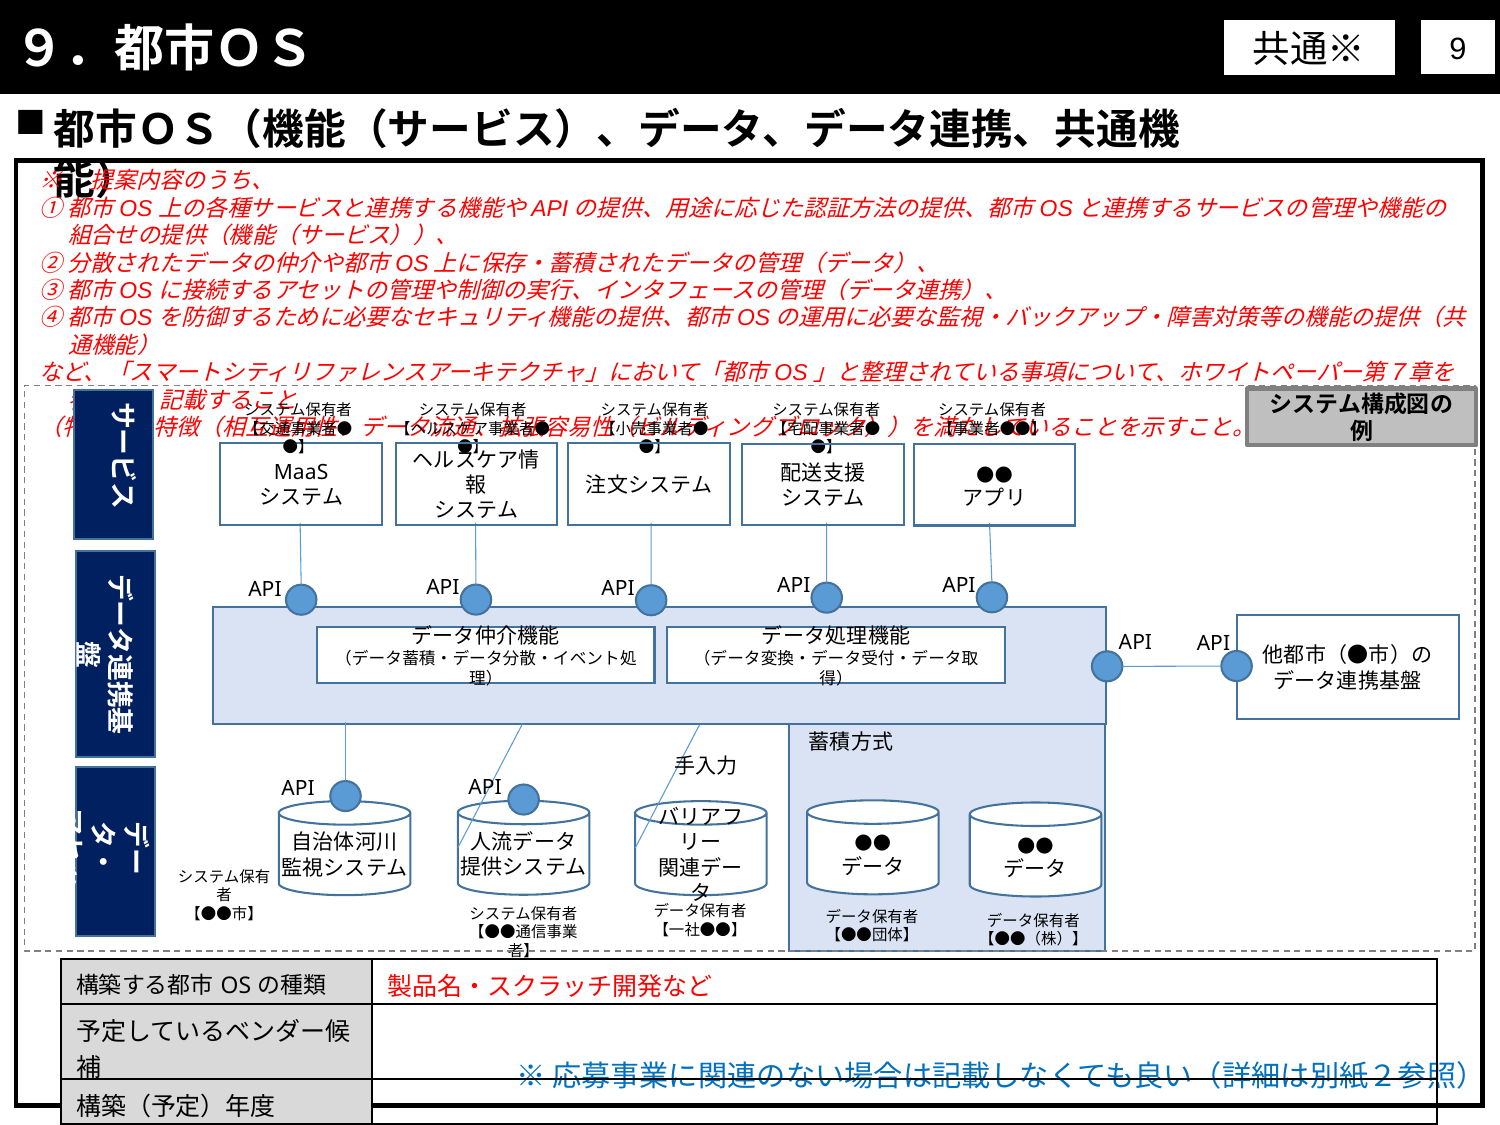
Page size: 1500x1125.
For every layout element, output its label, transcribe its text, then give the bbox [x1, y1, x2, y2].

text_box データ保有者 【●●（株）】 [956, 951, 1111, 955]
table_cell [519, 728, 526, 803]
text_box システム保有者 【●●通信事業者】 [446, 951, 601, 967]
table_cell [986, 526, 996, 586]
text_box ９．都市ＯＳ [0, 0, 1500, 94]
table_cell [373, 1080, 1436, 1123]
text_box 都市ＯＳ（機能（サービス）、データ、データ連携、共通機能） [0, 95, 1223, 210]
text_box [7, 570, 24, 676]
text_box [15, 676, 446, 1106]
text_box 9 [1418, 17, 1498, 77]
table_header 構築する都市OSの種類 [62, 960, 371, 1003]
table_header 製品名・スクラッチ開発など [373, 960, 1436, 1003]
text_box システム構成図の例 [1245, 386, 1478, 447]
table_cell 予定しているベンダー候補 [62, 1005, 371, 1078]
text_box [15, 210, 24, 572]
table_cell 構築（予定）年度 [62, 1080, 371, 1123]
text_box [601, 448, 1483, 1049]
text_box 共通※ [1220, 17, 1398, 78]
table_cell [373, 1005, 1436, 1078]
table_cell [296, 527, 304, 588]
text_box ※ 提案内容のうち、 ①都市OS上の各種サービスと連携する機能やAPIの提供、用途に応じた認証方法の提供、都市OSと連携するサービスの管理や機能の組合せの提供（機能（サービス））、 ②分散されたデータの仲介や都市OS上に保存・蓄積されたデータの管理（データ）、 ③都市OSに接続するアセットの管理や制御の実行、インタフェースの管理（データ連携）、 ④都市OSを防御するために必要なセキュリティ機能の提供、都市OSの運用に必要な監視・バックアップ・障害対策等の機能の提供（共通機能） など、「スマートシティリファレンスアーキテクチャ」において「都市OS」と整理されている事項について、ホワイトペーパー第７章を参照し、記載すること （特に、３特徴（相互運用性、データ流通、拡張容易性（ビルディングブロック））を満たしていることを示すこと。） [24, 158, 1483, 448]
table_cell [696, 729, 704, 805]
text_box [22, 383, 1477, 953]
text_box ※応募事業に関連のない場合は記載しなくても良い（詳細は別紙２参照） [1438, 1049, 1500, 1100]
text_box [989, 522, 993, 583]
text_box [1438, 1100, 1483, 1106]
